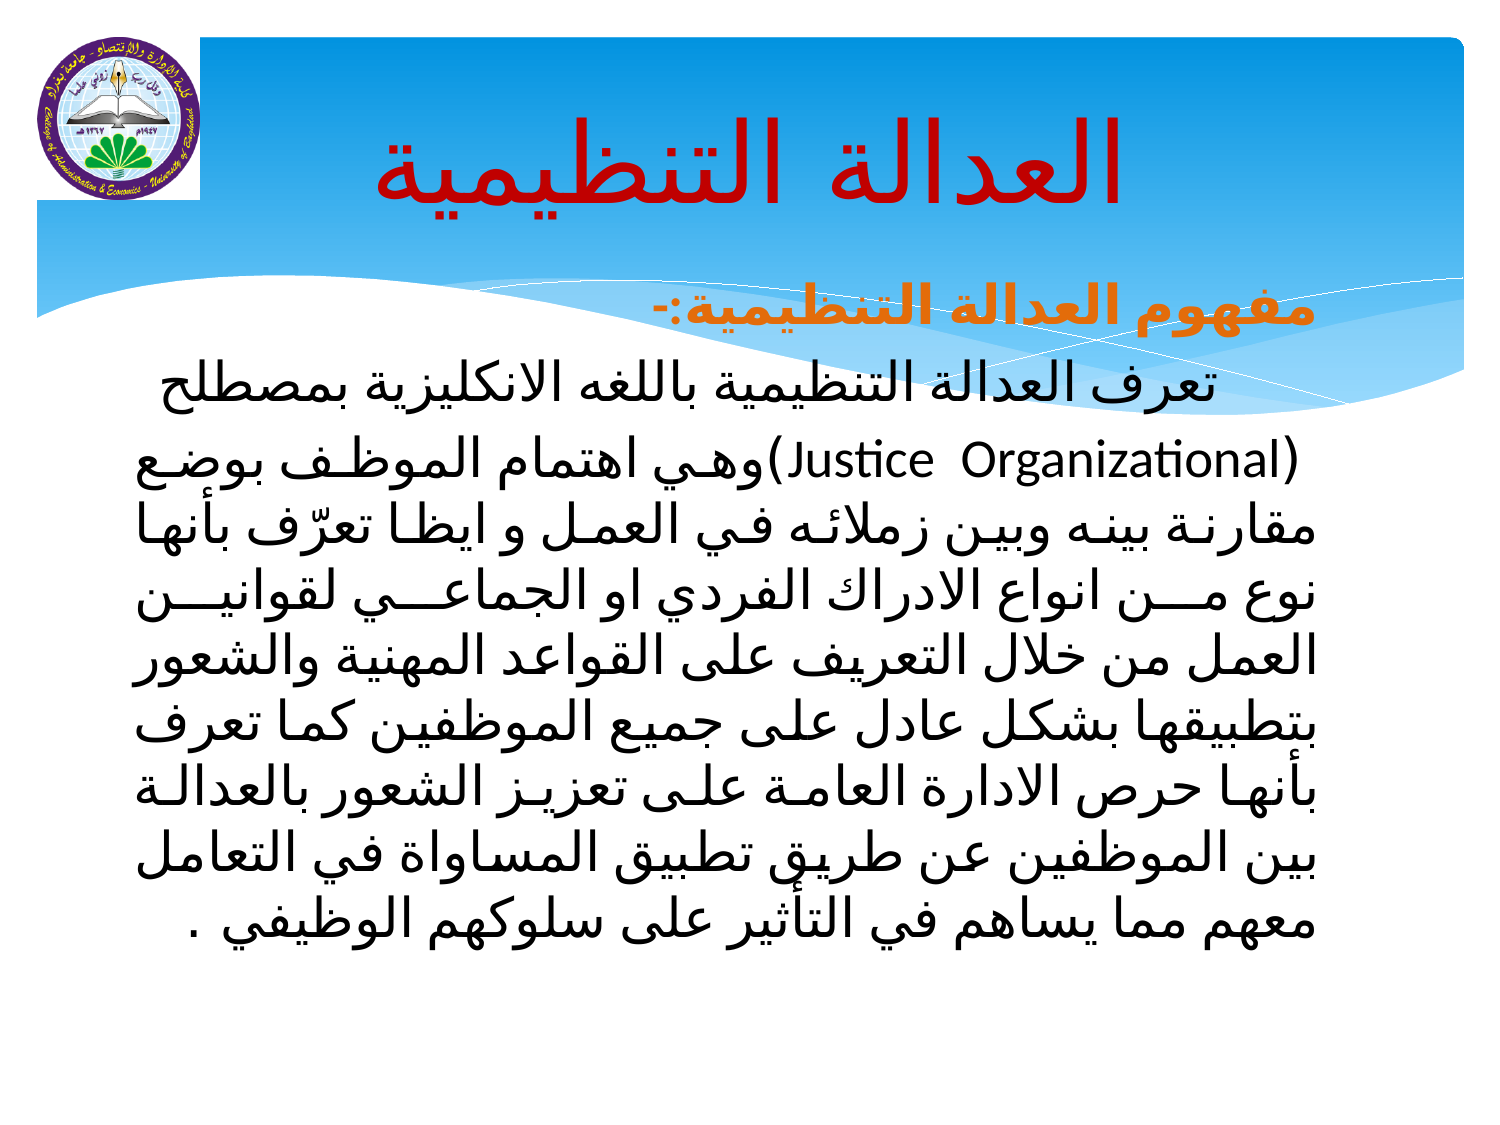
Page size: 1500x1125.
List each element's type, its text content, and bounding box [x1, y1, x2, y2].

picture [37, 37, 201, 201]
title العدالة التنظيمية [75, 55, 1425, 261]
list مفهوم العدالة التنظيمية:- تعرف العدالة التنظيمية باللغه الانكليزية بمصطلح (Justice Organizational)وهي اهتمام الموظف بوضع مقارنة بينه وبين زملائه في العمل و ايظا تعرّف بأنها نوع من انواع الادراك الفردي او الجماعي لقوانين العمل من خلال التعريف على القواعد المهنية والشعور بتطبيقها بشكل عادل على جميع الموظفين كما تعرف بأنها حرص الادارة العامة على تعزيز الشعور بالعدالة بين الموظفين عن طريق تطبيق المساواة في التعامل معهم مما يساهم في التأثير على سلوكهم الوظيفي . [119, 262, 1335, 1018]
